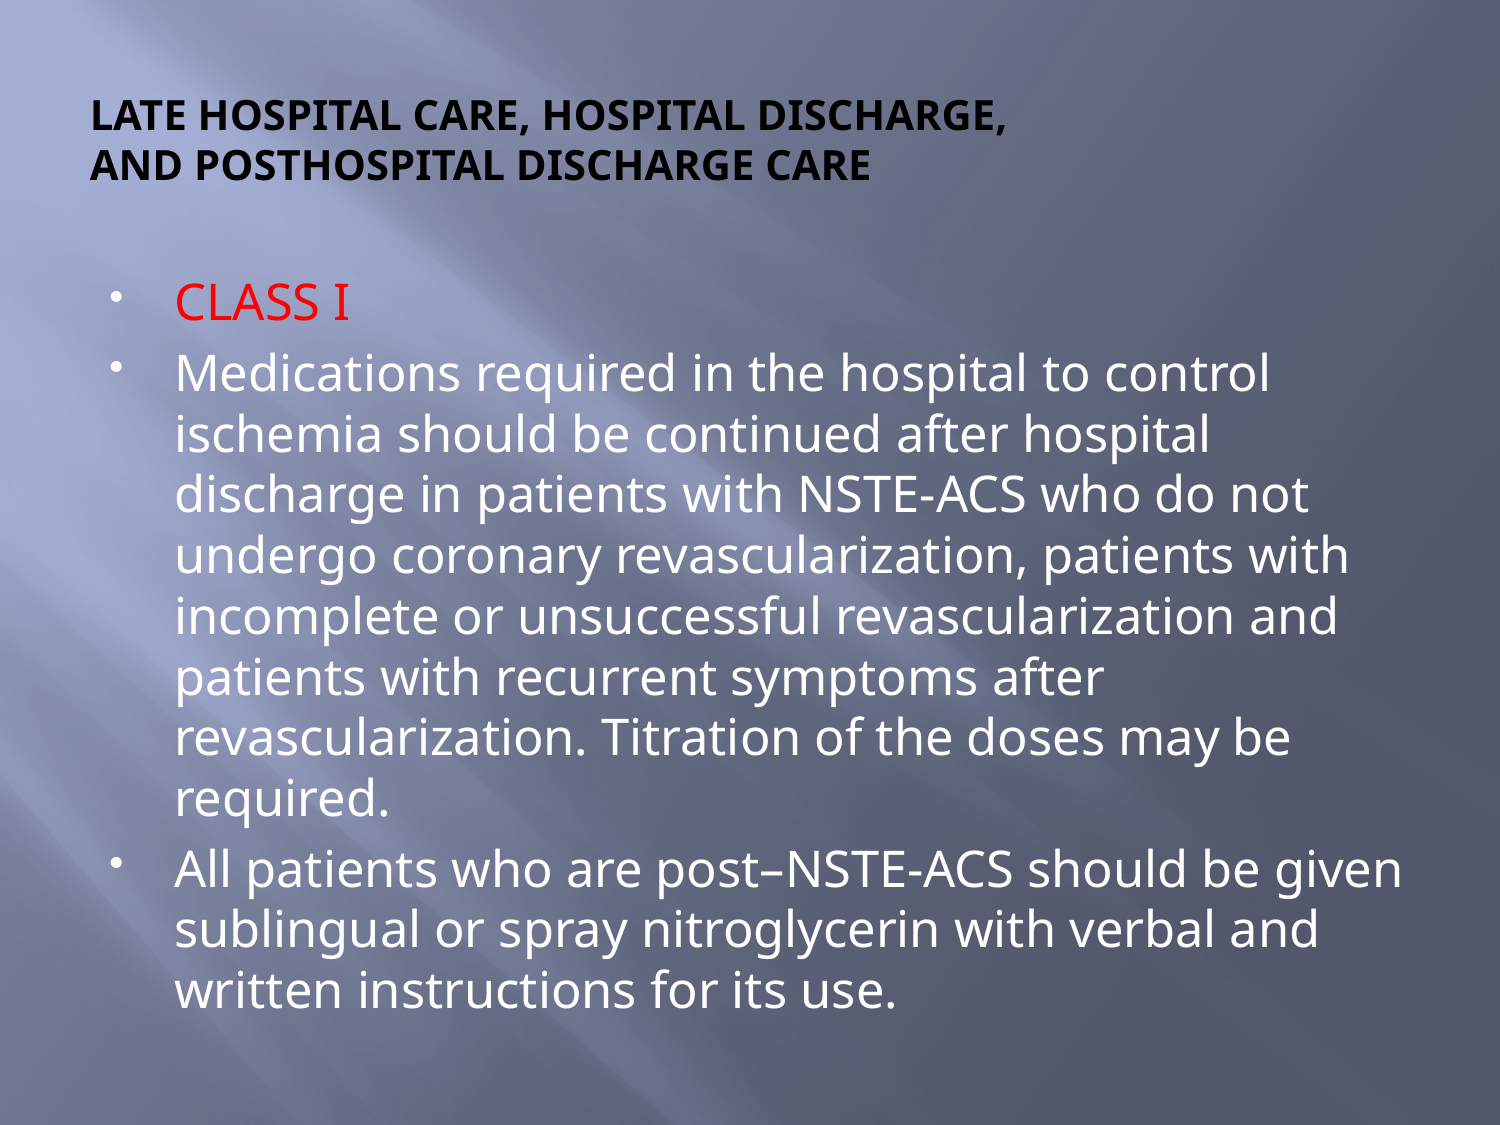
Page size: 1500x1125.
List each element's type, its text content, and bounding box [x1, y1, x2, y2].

list CLASS I Medications required in the hospital to control ischemia should be continued after hospital discharge in patients with NSTE-ACS who do not undergo coronary revascularization, patients with incomplete or unsuccessful revascularization and patients with recurrent symptoms after revascularization. Titration of the doses may be required. All patients who are post–NSTE-ACS should be given sublingual or spray nitroglycerin with verbal and written instructions for its use. [75, 262, 1425, 1035]
title LATE HOSPITAL CARE, HOSPITAL DISCHARGE, AND POSTHOSPITAL DISCHARGE CARE [75, 45, 1425, 233]
